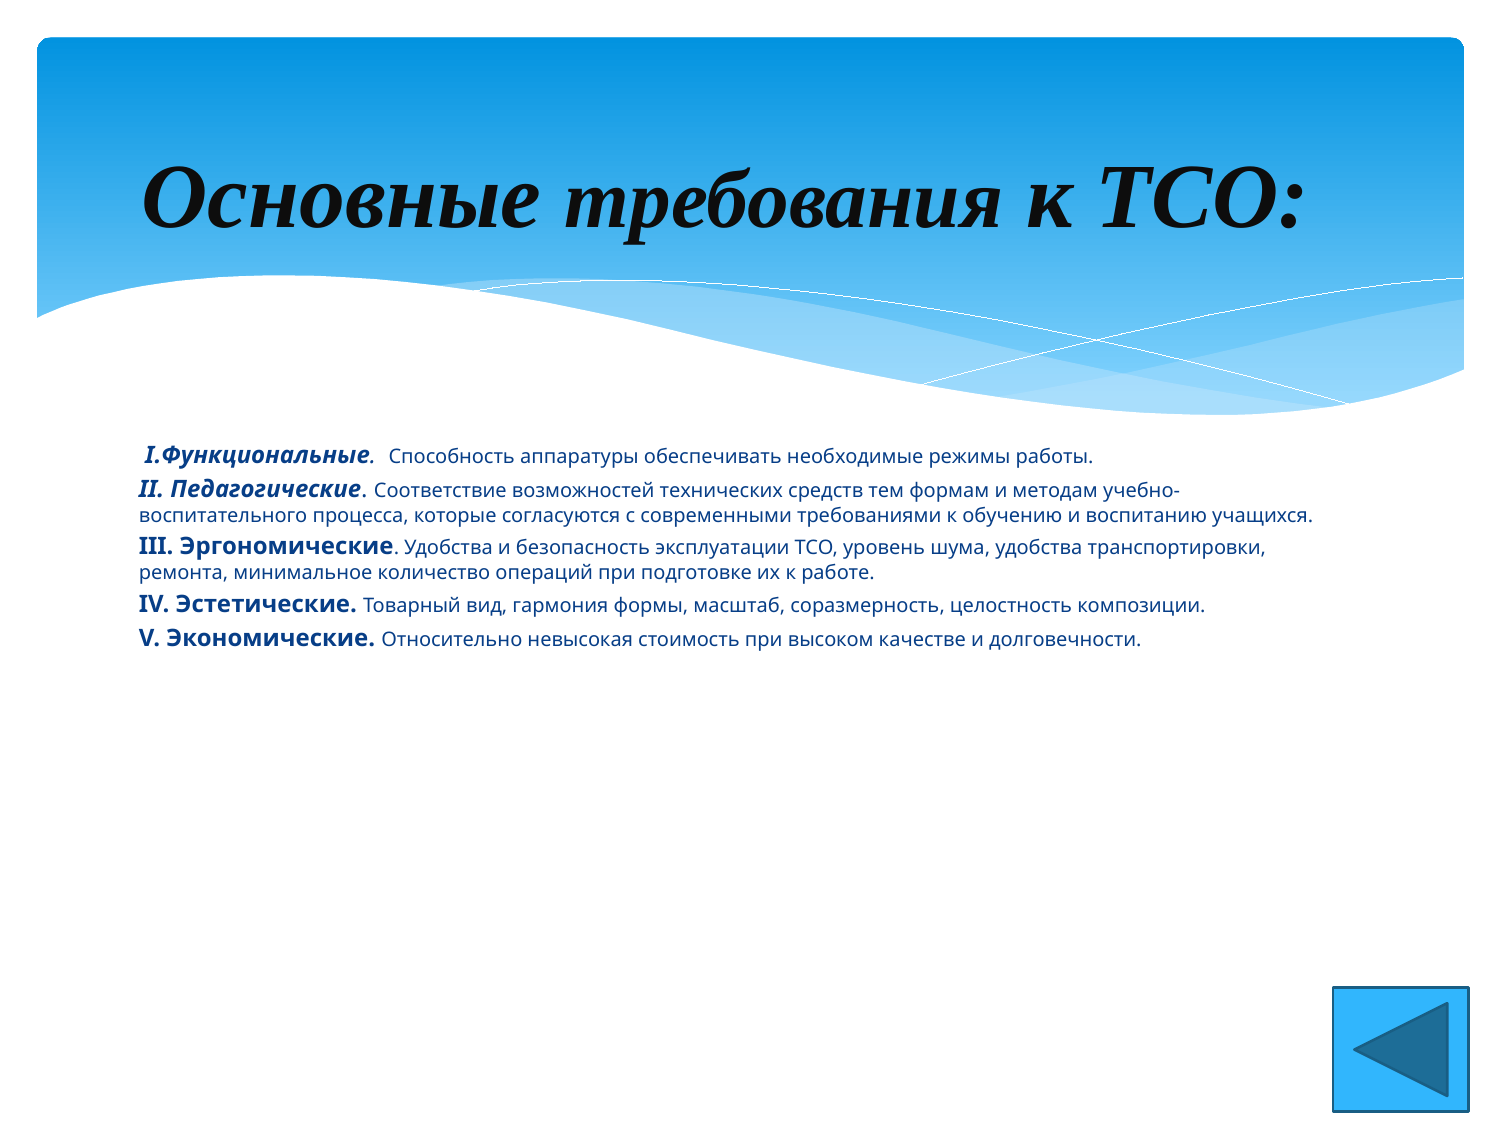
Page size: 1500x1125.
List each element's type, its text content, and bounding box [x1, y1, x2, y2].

text_box [1332, 986, 1470, 1113]
title Основные требования к ТСО: [75, 101, 1329, 279]
list I.Функциональные. Способность аппаратуры обеспечивать необходимые режимы работы. II. Педагогические. Соответствие возможностей технических средств тем формам и методам учебно-воспитательного процесса, которые согласуются с современными требованиями к обучению и воспитанию учащихся. III. Эргономические. Удобства и безопасность эксплуатации ТСО, уровень шума, удобства транспортировки, ремонта, минимальное количество операций при подготовке их к работе. IV. Эстетические. Товарный вид, гармония формы, масштаб, соразмерность, целостность композиции. V. Экономические. Относительно невысокая стоимость при высоком качестве и долговечности. [123, 432, 1359, 693]
